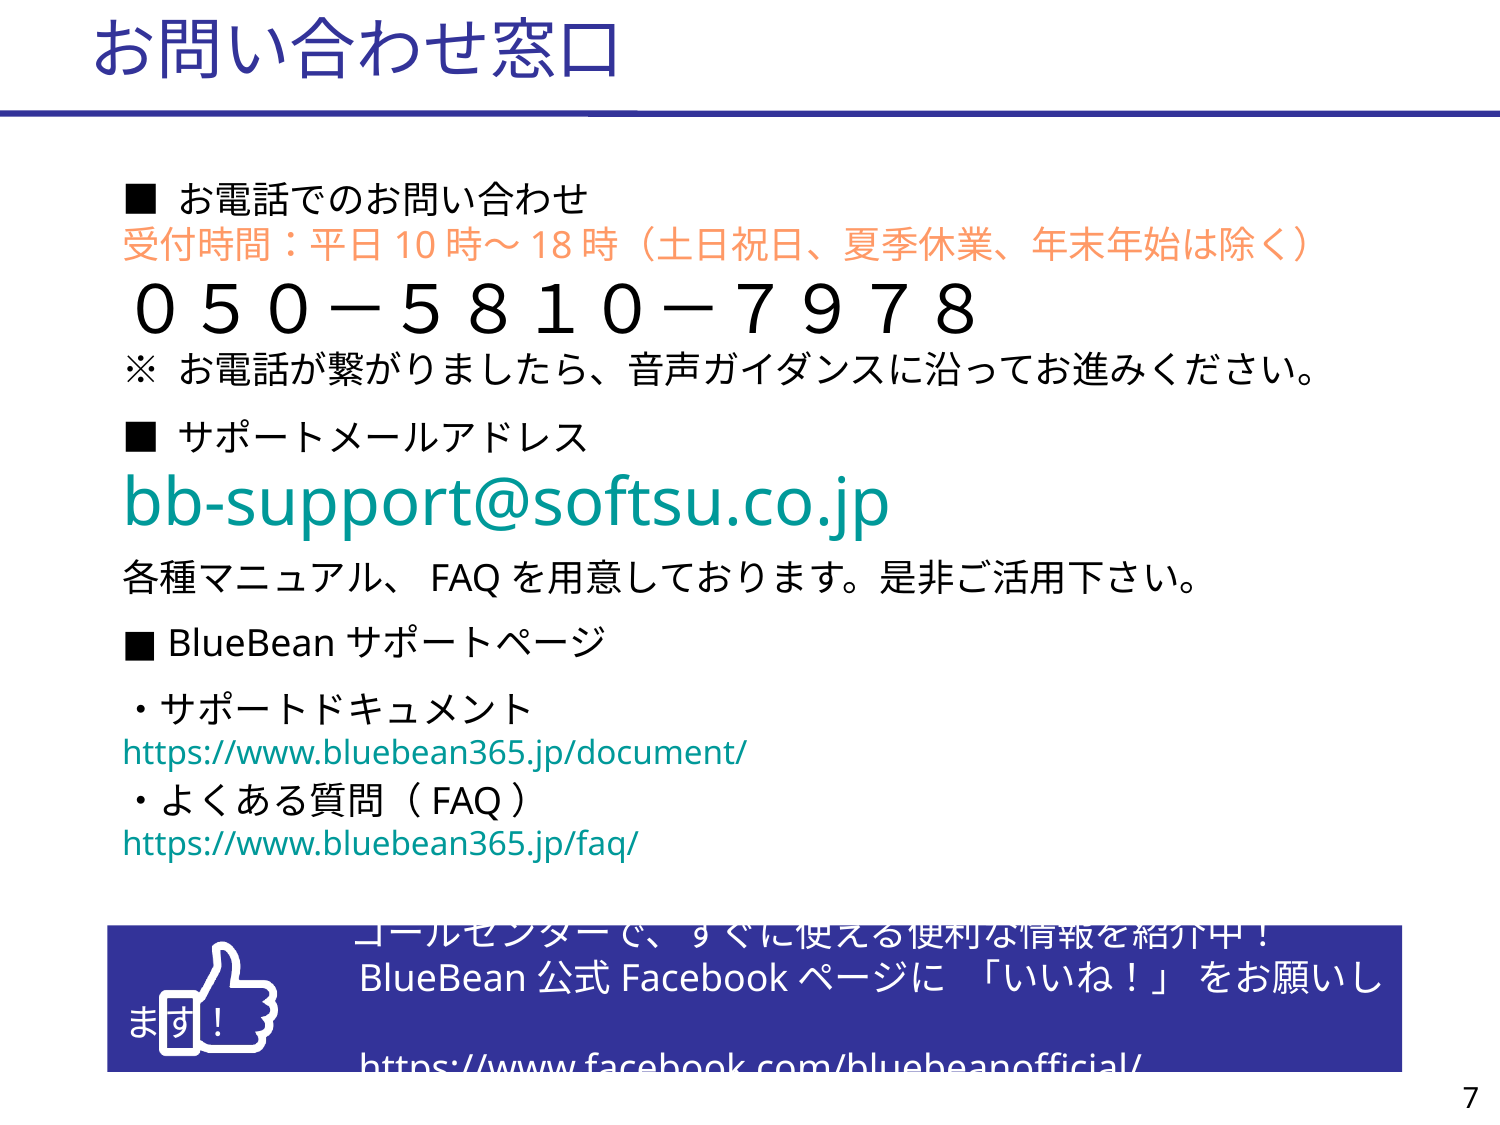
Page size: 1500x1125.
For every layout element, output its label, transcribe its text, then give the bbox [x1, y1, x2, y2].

slide_number 6 [1144, 1071, 1495, 1106]
text_box お問い合わせ窓口 [74, 0, 1425, 105]
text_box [107, 148, 1372, 868]
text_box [107, 925, 1403, 1073]
